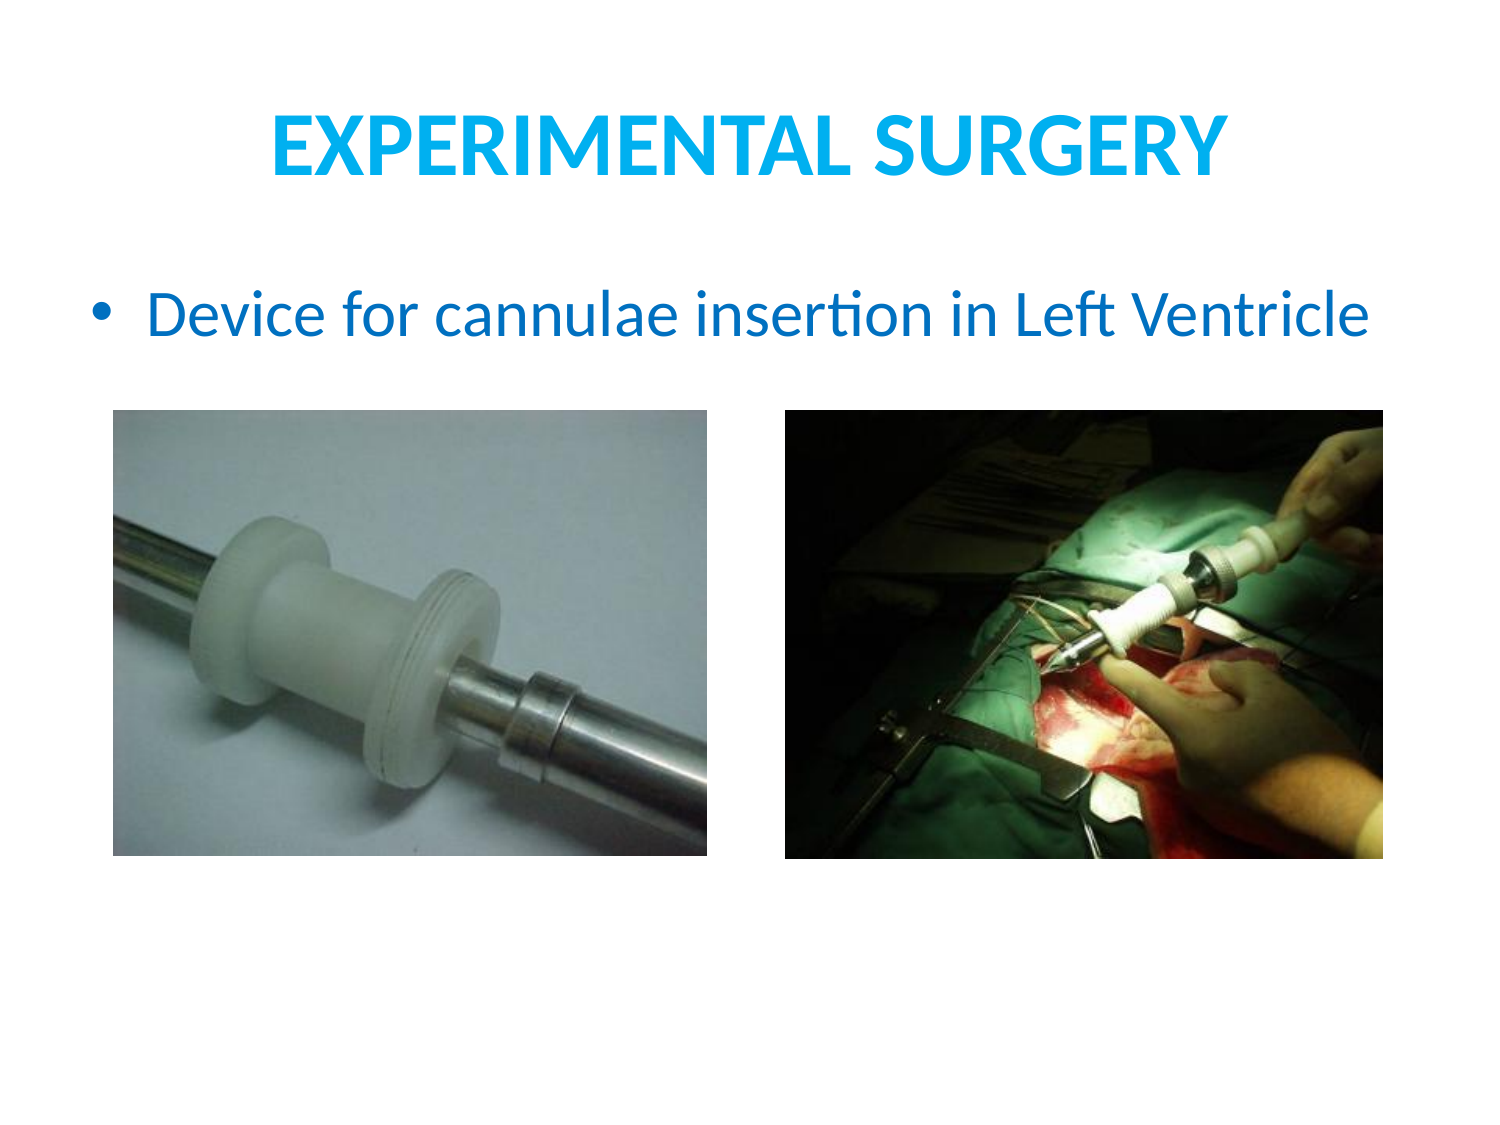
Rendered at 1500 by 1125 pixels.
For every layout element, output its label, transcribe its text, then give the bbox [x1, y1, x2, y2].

picture [784, 409, 1383, 859]
list Device for cannulae insertion in Left Ventricle [75, 262, 1425, 1005]
picture [112, 409, 708, 856]
title EXPERIMENTAL SURGERY [75, 45, 1425, 233]
